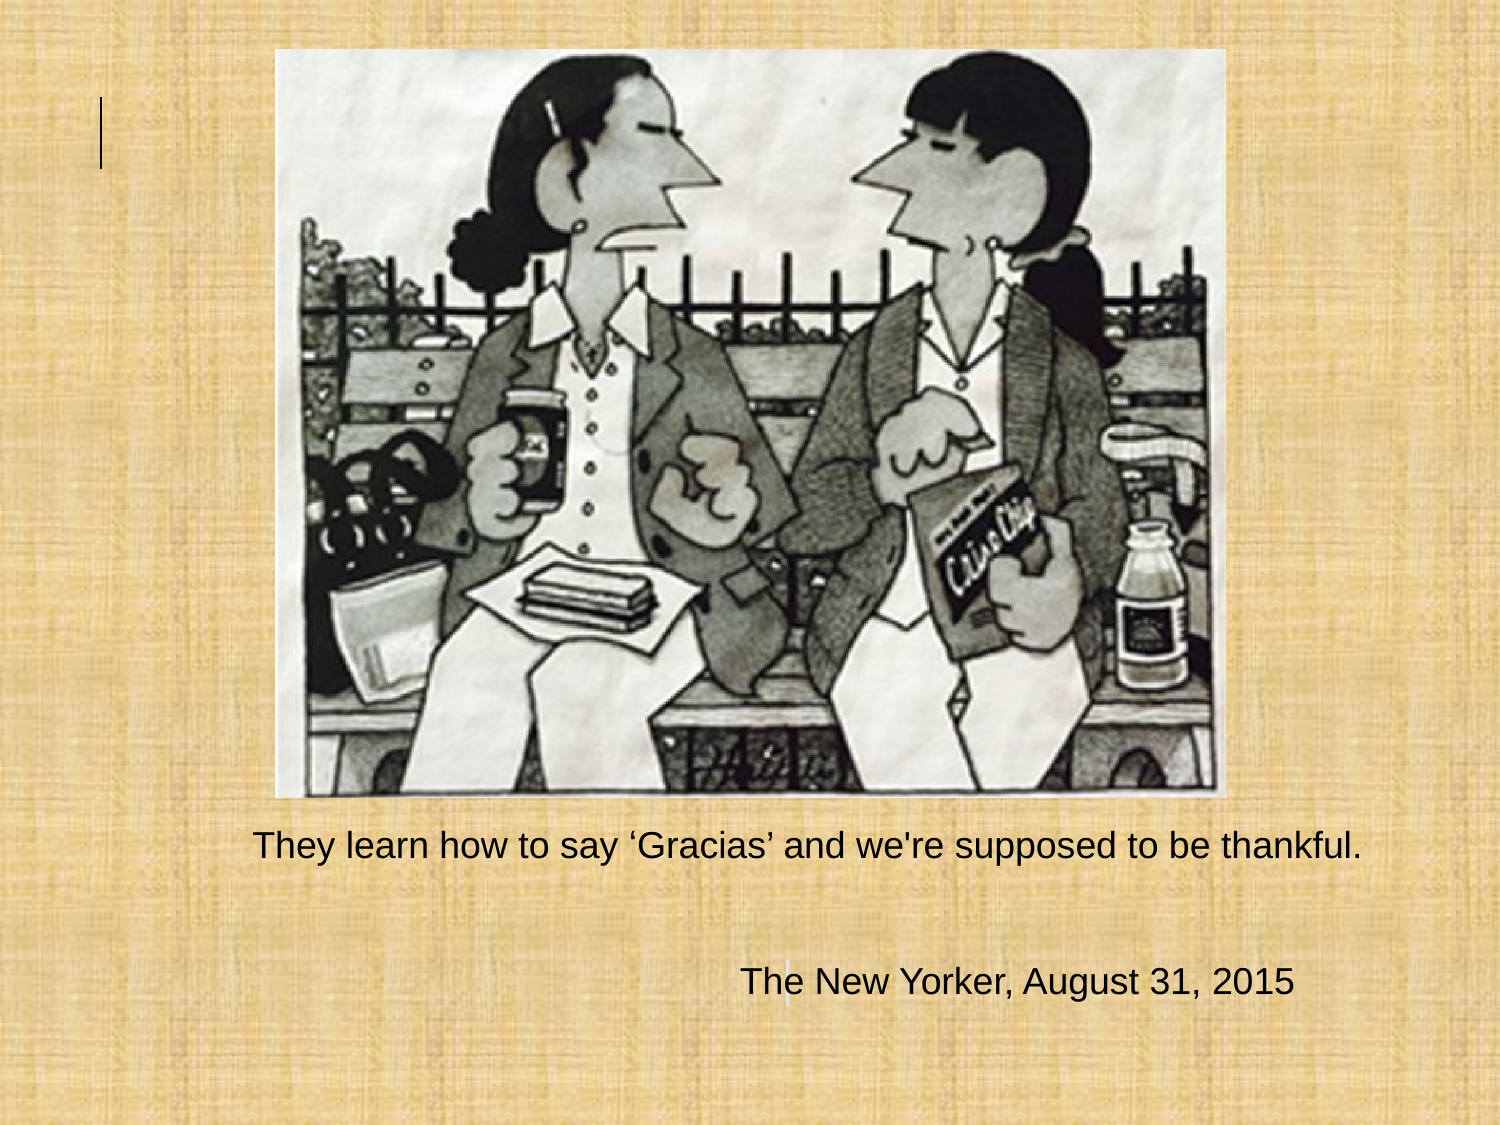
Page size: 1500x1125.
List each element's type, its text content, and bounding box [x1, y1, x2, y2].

text_box They learn how to say ʻGracias’ and we're supposed to be thankful. [237, 813, 1388, 874]
text_box The New Yorker, August 31, 2015 [725, 949, 1375, 1010]
picture [0, 0, 1500, 1125]
